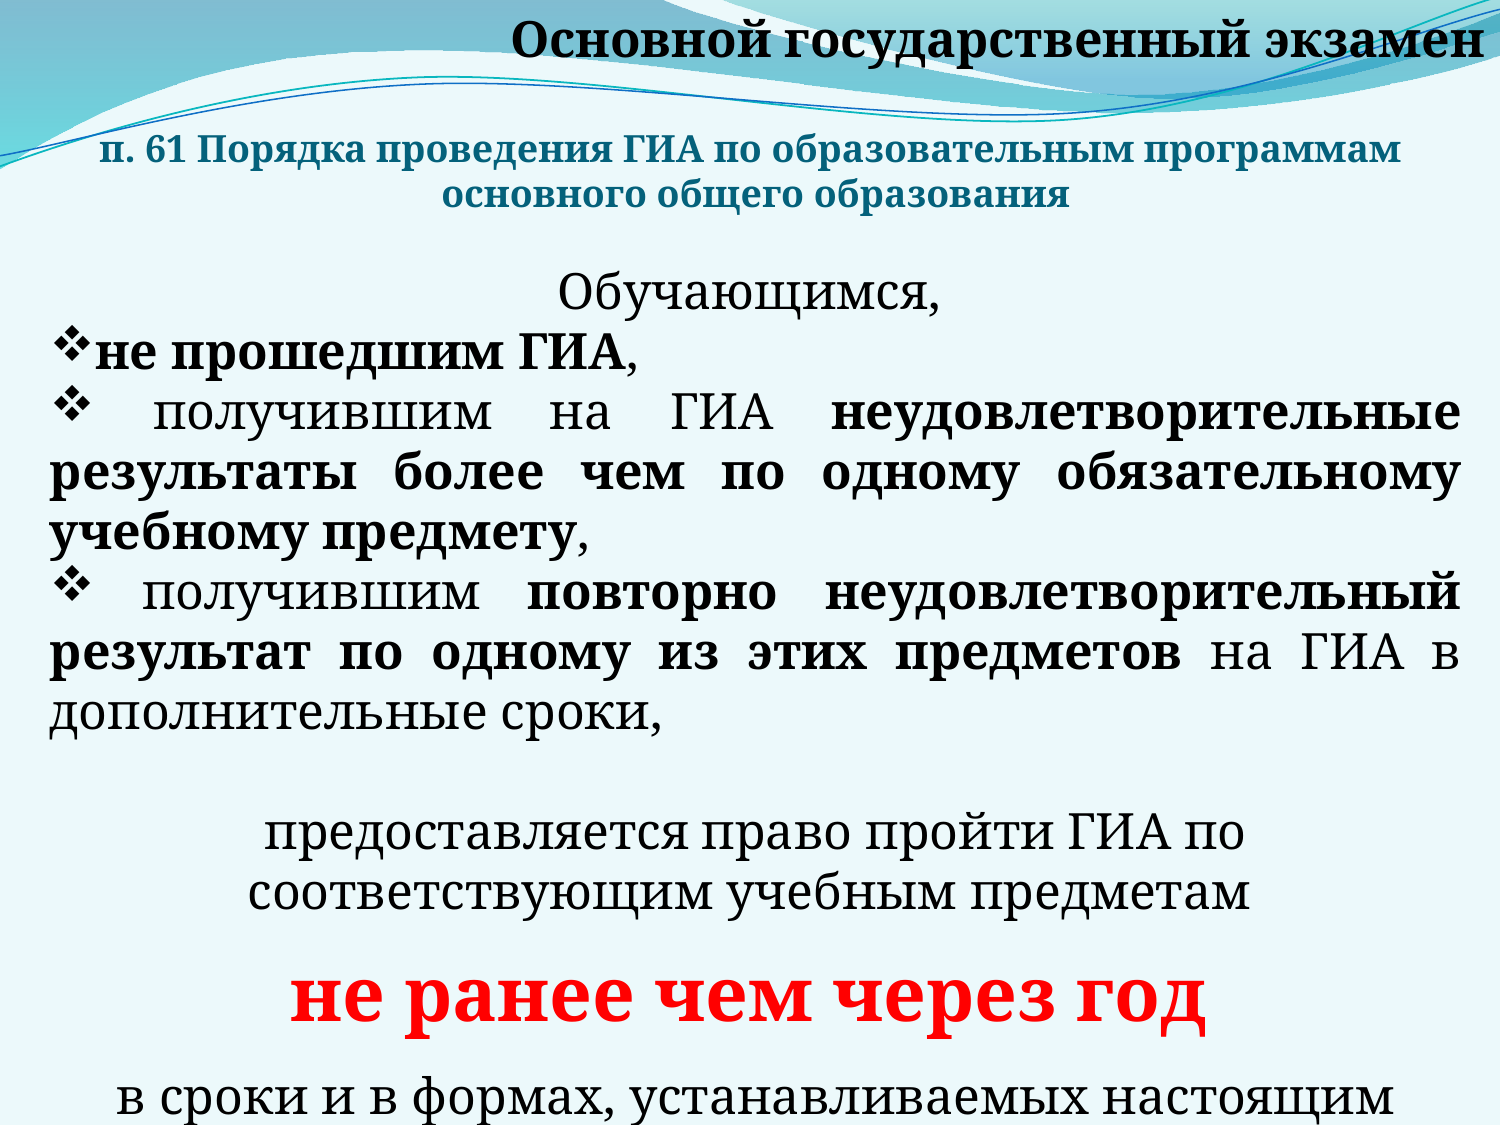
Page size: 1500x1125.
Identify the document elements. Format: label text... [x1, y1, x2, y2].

text_box Основной государственный экзамен [457, 0, 1500, 75]
text_box п. 61 Порядка проведения ГИА по образовательным программам основного общего образования Обучающимся, не прошедшим ГИА, получившим на ГИА неудовлетворительные результаты более чем по одному обязательному учебному предмету, получившим повторно неудовлетворительный результат по одному из этих предметов на ГИА в дополнительные сроки, предоставляется право пройти ГИА по соответствующим учебным предметам не ранее чем через год в сроки и в формах, устанавливаемых настоящим Порядком. [35, 117, 1477, 1125]
